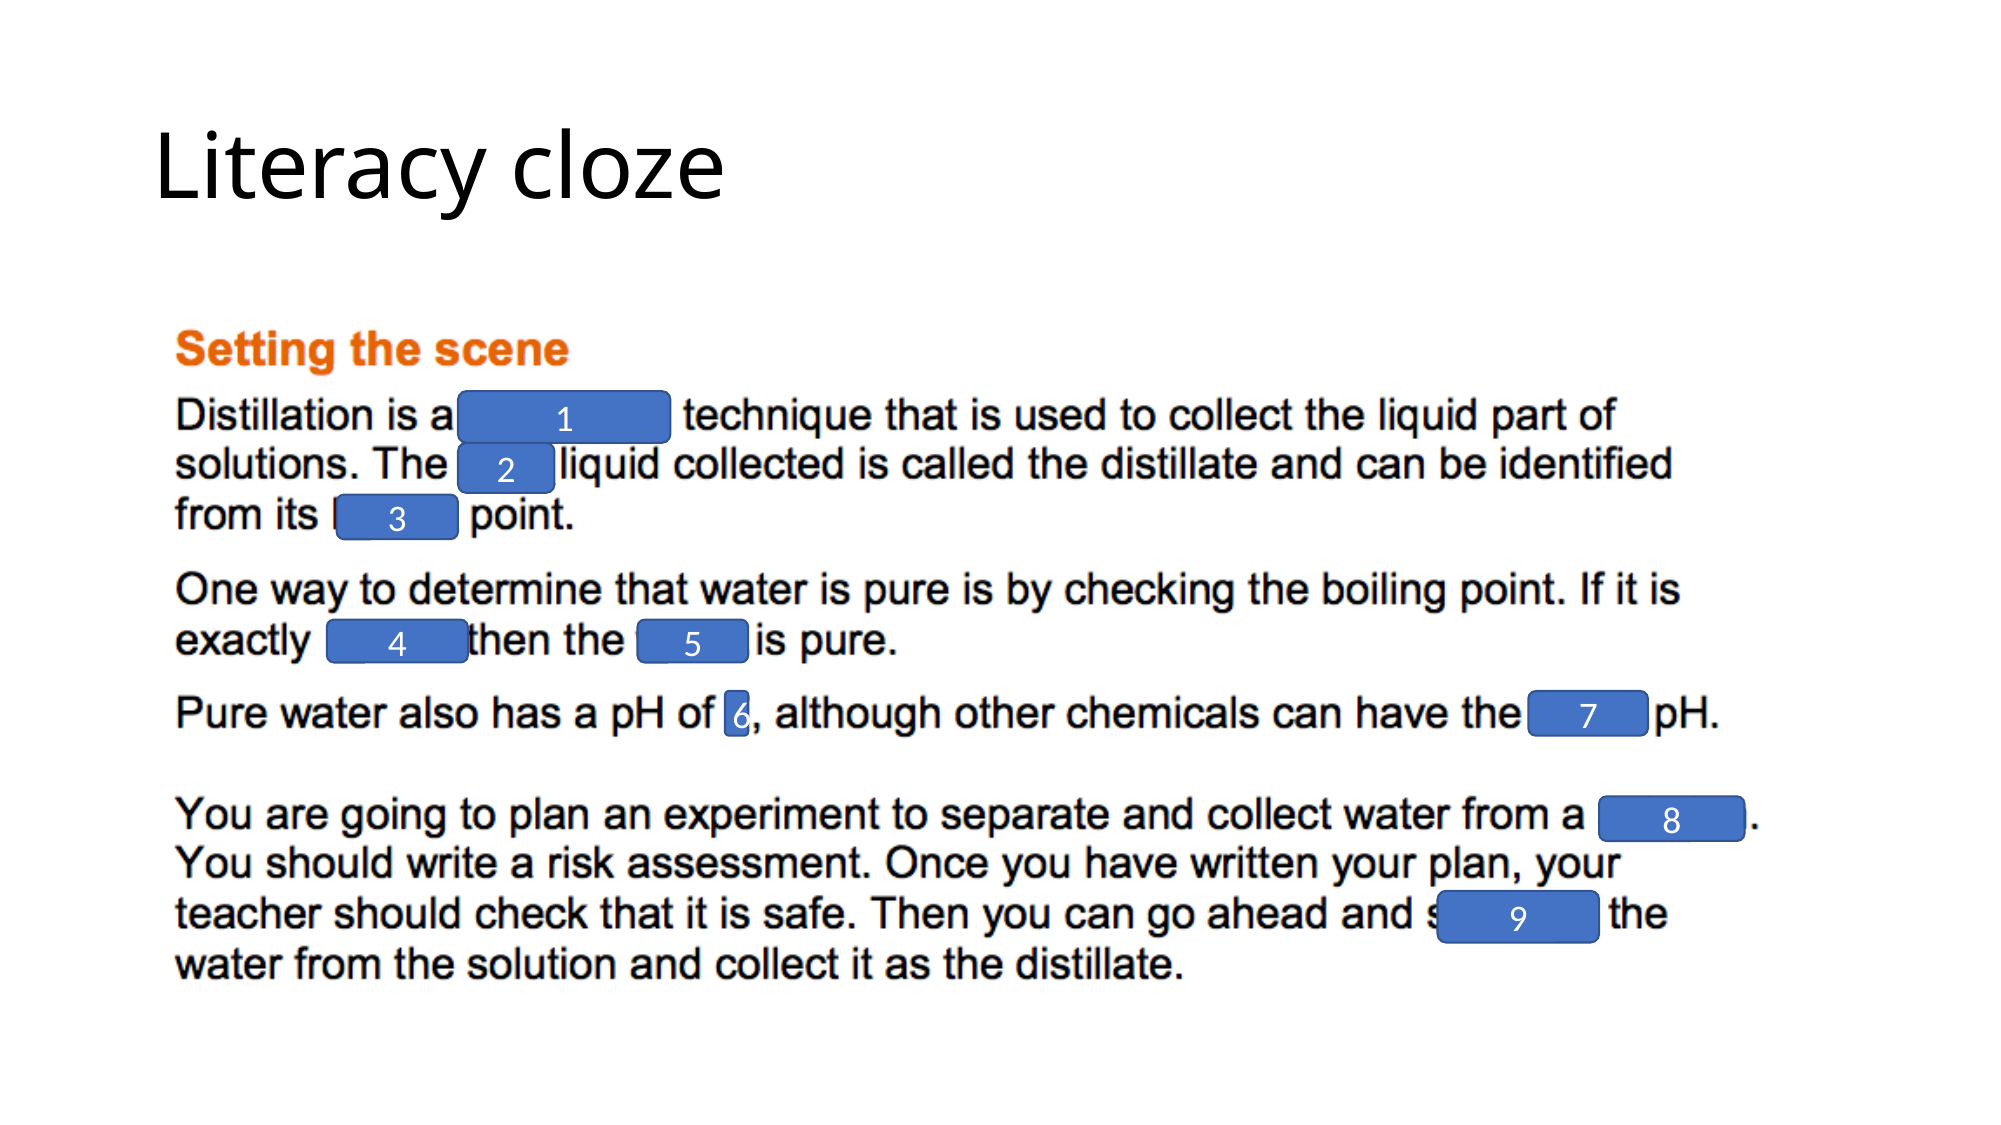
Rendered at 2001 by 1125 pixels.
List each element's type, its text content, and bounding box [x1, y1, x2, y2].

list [137, 303, 1863, 1009]
title Literacy cloze [137, 59, 1863, 278]
